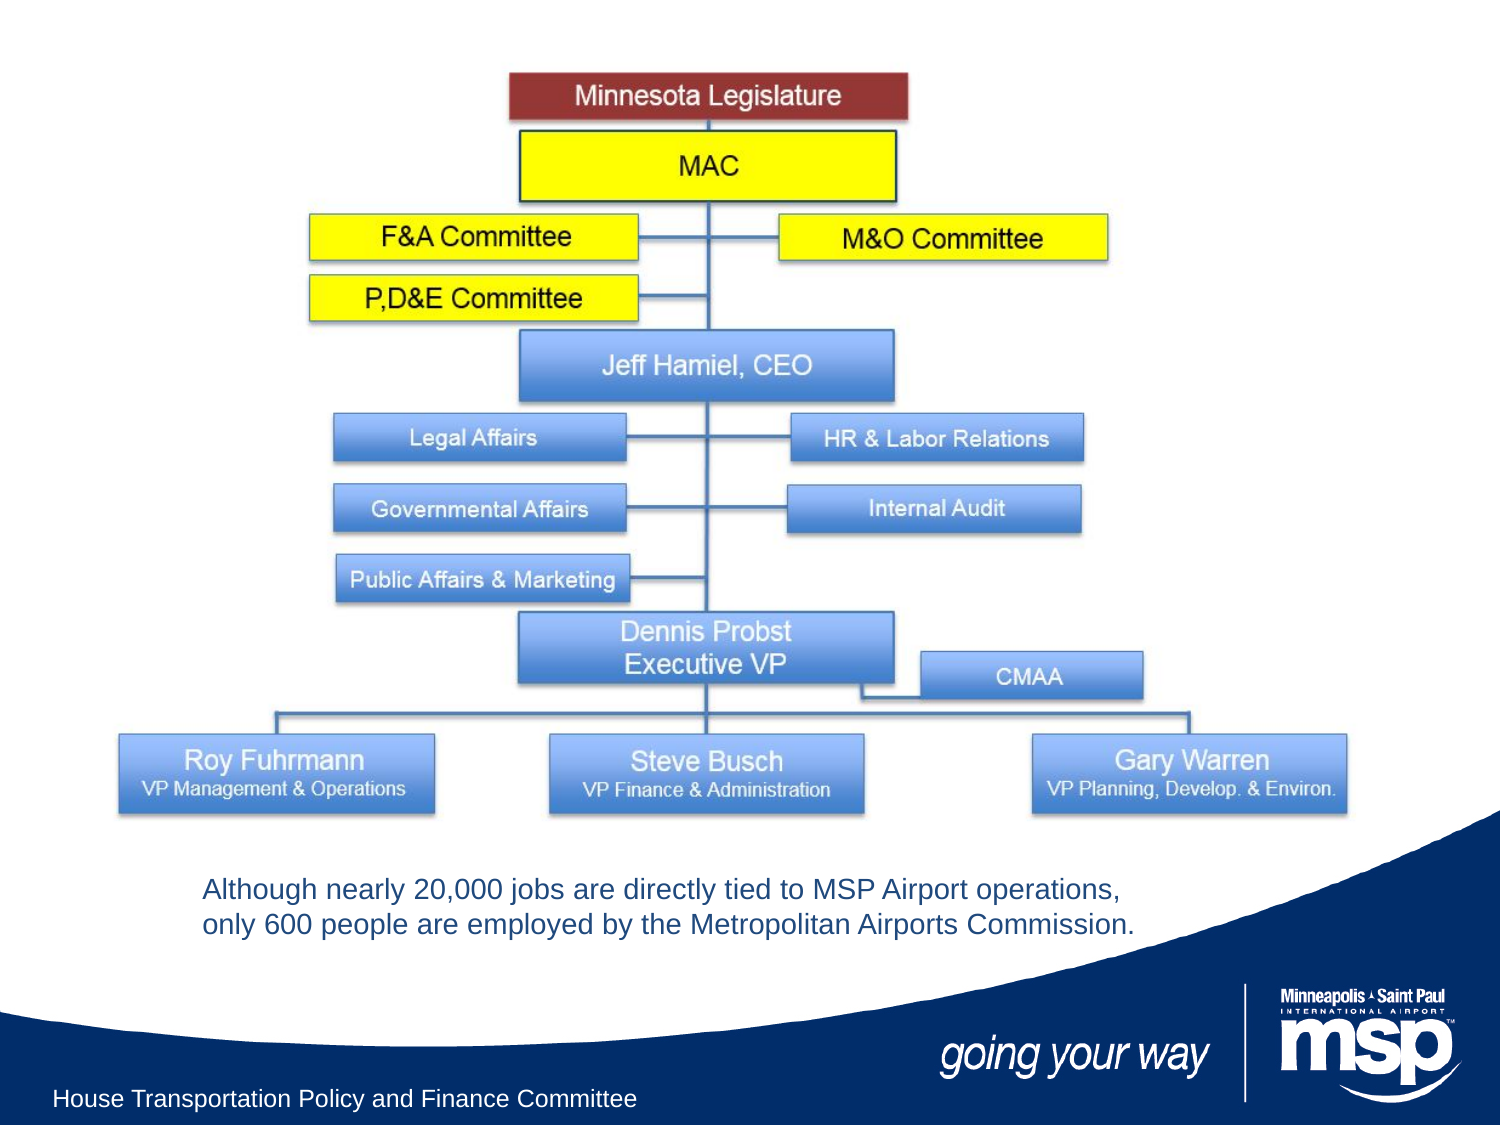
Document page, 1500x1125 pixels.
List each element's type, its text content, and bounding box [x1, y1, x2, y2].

picture [0, 24, 1500, 1125]
text_box House Transportation Policy and Finance Committee [37, 1074, 663, 1120]
text_box Although nearly 20,000 jobs are directly tied to MSP Airport operations, only 600 people are employed by the Metropolitan Airports Commission. [187, 863, 1188, 948]
